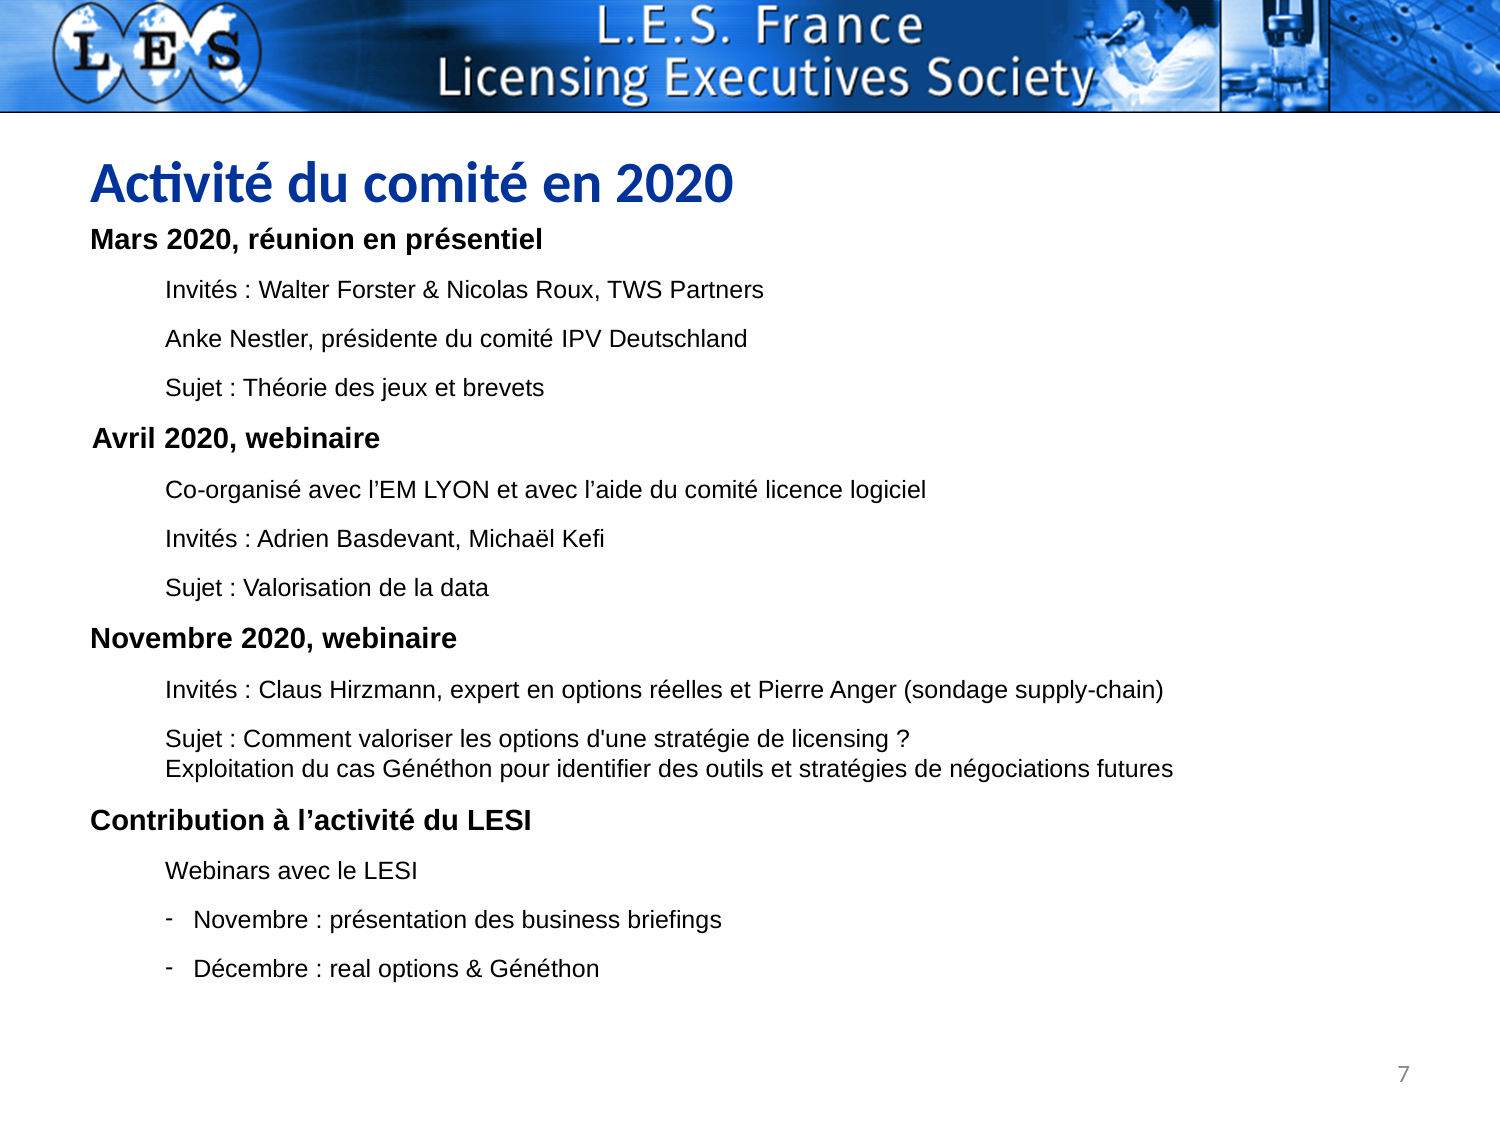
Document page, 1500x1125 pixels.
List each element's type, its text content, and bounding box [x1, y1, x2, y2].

slide_number 7 [1074, 1042, 1425, 1103]
title Activité du comité en 2020 [75, 121, 1425, 212]
picture [0, 0, 1500, 113]
list Mars 2020, réunion en présentiel Invités : Walter Forster & Nicolas Roux, TWS Partners Anke Nestler, présidente du comité IPV Deutschland Sujet : Théorie des jeux et brevets Avril 2020, webinaire Co-organisé avec l’EM LYON et avec l’aide du comité licence logiciel Invités : Adrien Basdevant, Michaël Kefi Sujet : Valorisation de la data Novembre 2020, webinaire Invités : Claus Hirzmann, expert en options réelles et Pierre Anger (sondage supply-chain) Sujet : Comment valoriser les options d'une stratégie de licensing ? Exploitation du cas Généthon pour identifier des outils et stratégies de négociations futures Contribution à l’activité du LESI Webinars avec le LESI Novembre : présentation des business briefings Décembre : real options & Généthon [75, 212, 1425, 955]
